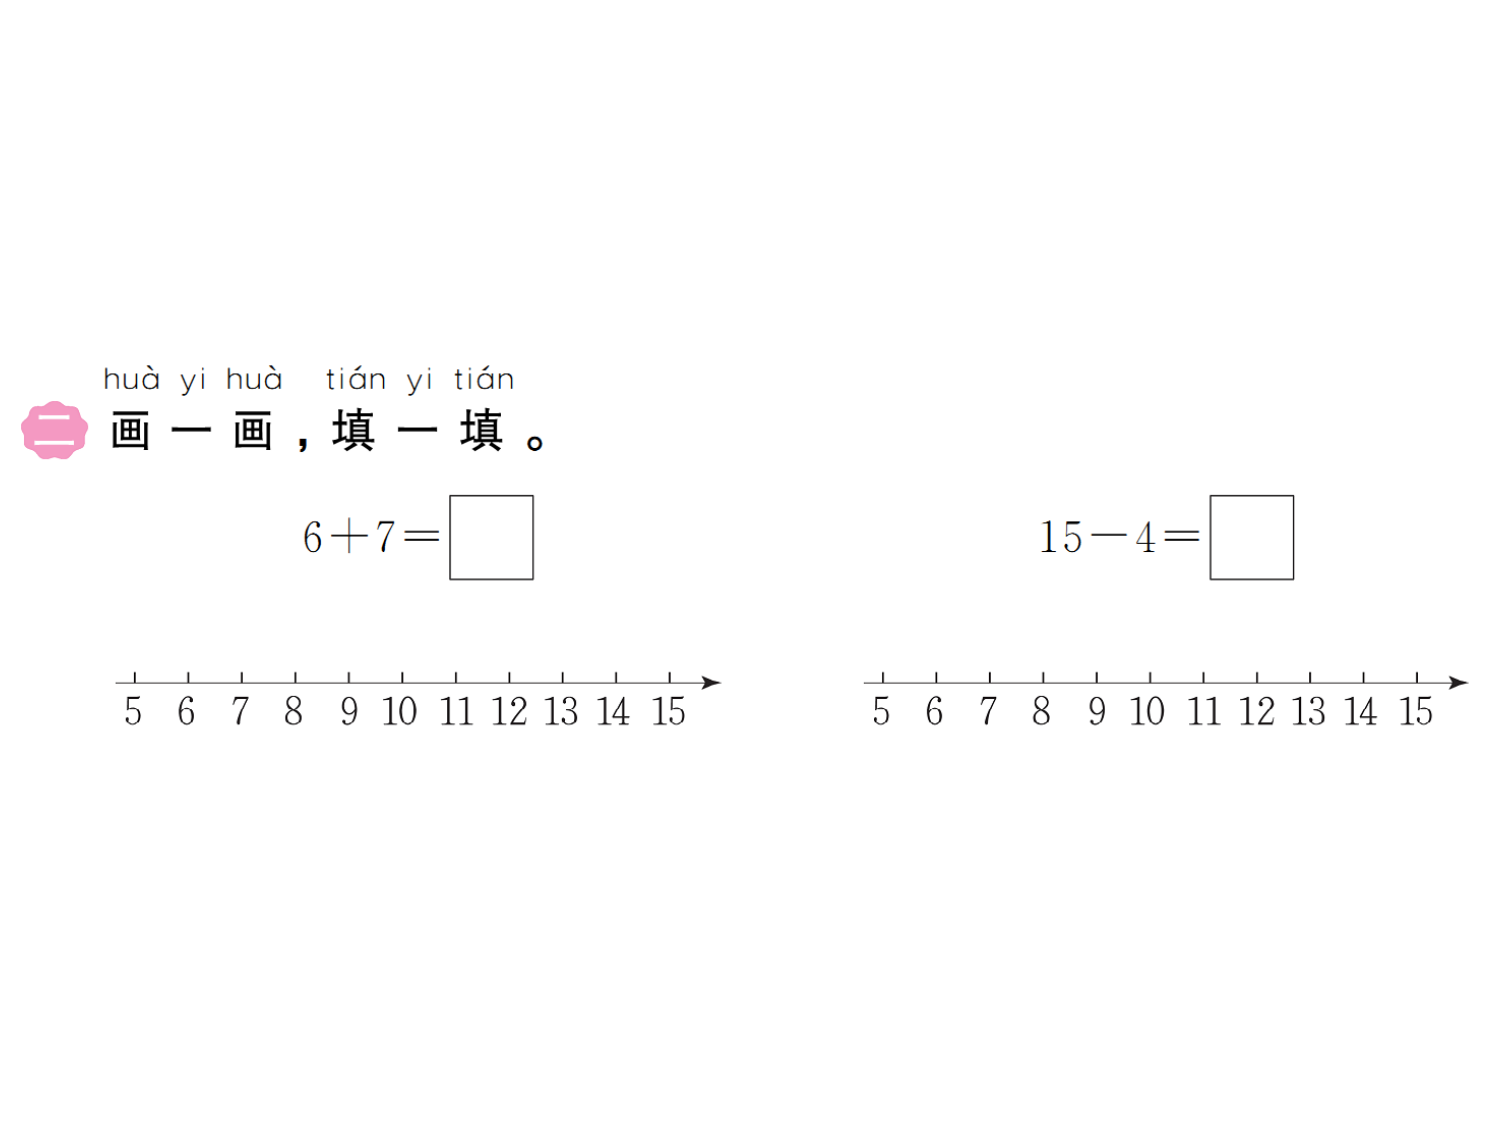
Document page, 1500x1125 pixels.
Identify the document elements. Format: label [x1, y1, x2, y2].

picture [17, 349, 1483, 752]
